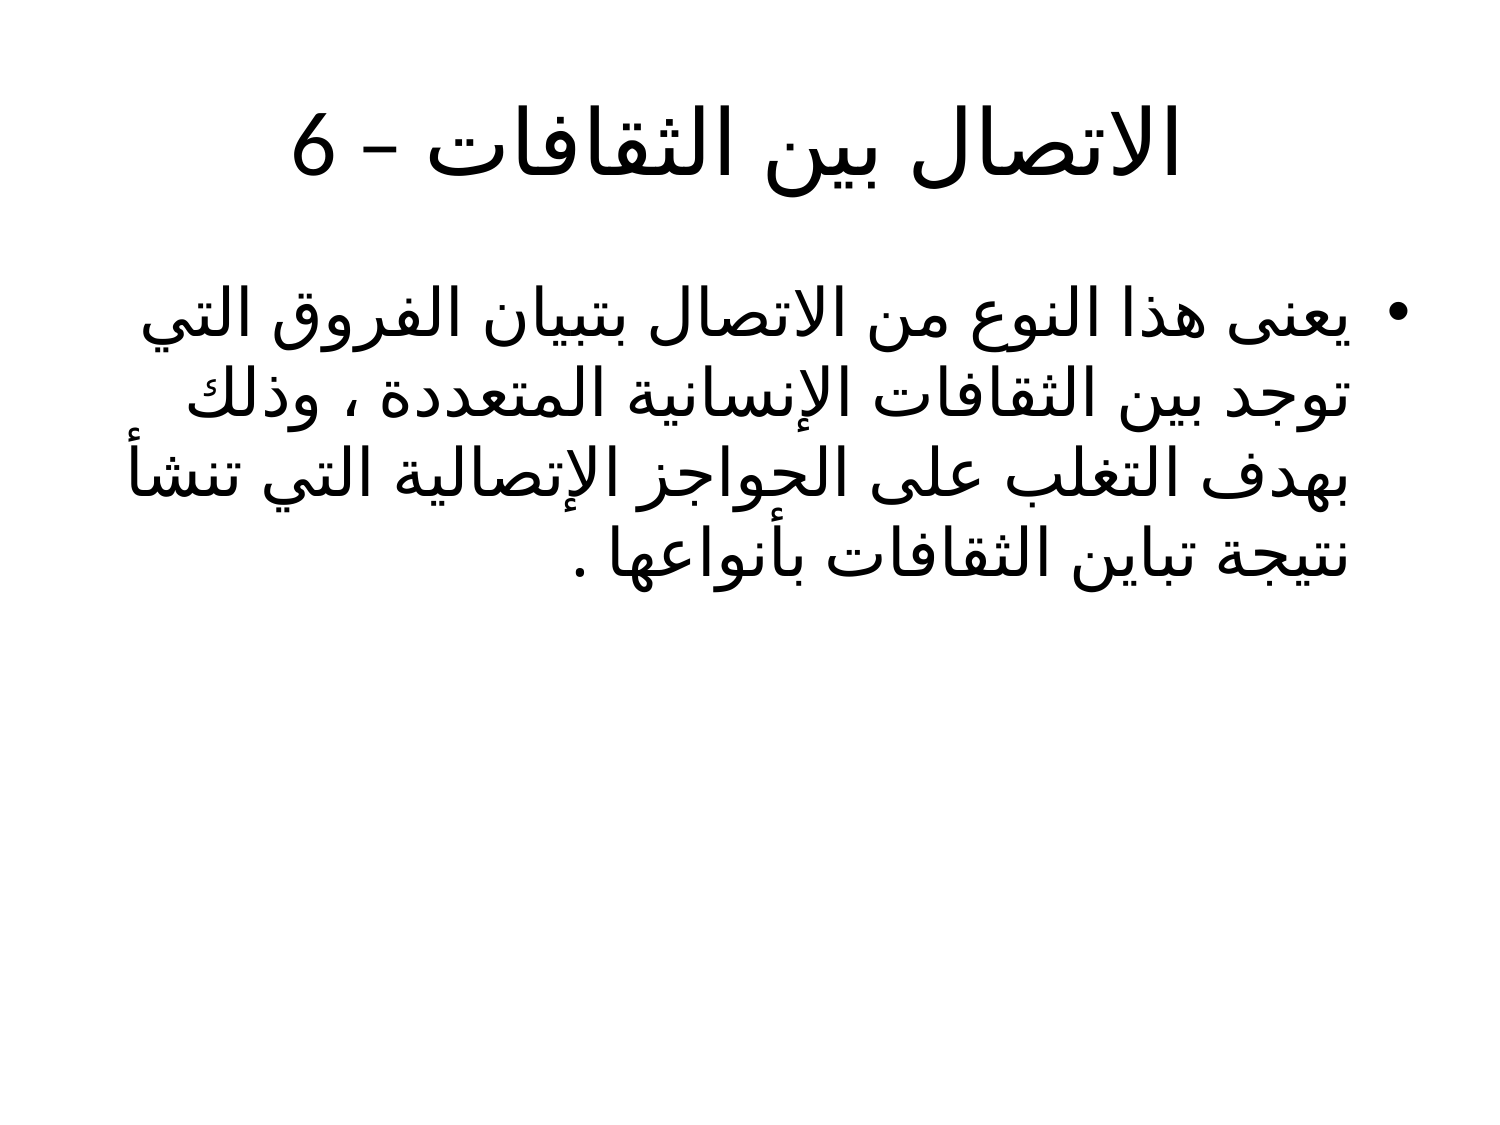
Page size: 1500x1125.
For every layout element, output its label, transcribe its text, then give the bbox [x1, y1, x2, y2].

list يعنى هذا النوع من الاتصال بتبيان الفروق التي توجد بين الثقافات الإنسانية المتعددة ، وذلك بهدف التغلب على الحواجز الإتصالية التي تنشأ نتيجة تباين الثقافات بأنواعها . [75, 262, 1425, 1005]
title 6 – الاتصال بين الثقافات [75, 45, 1425, 233]
